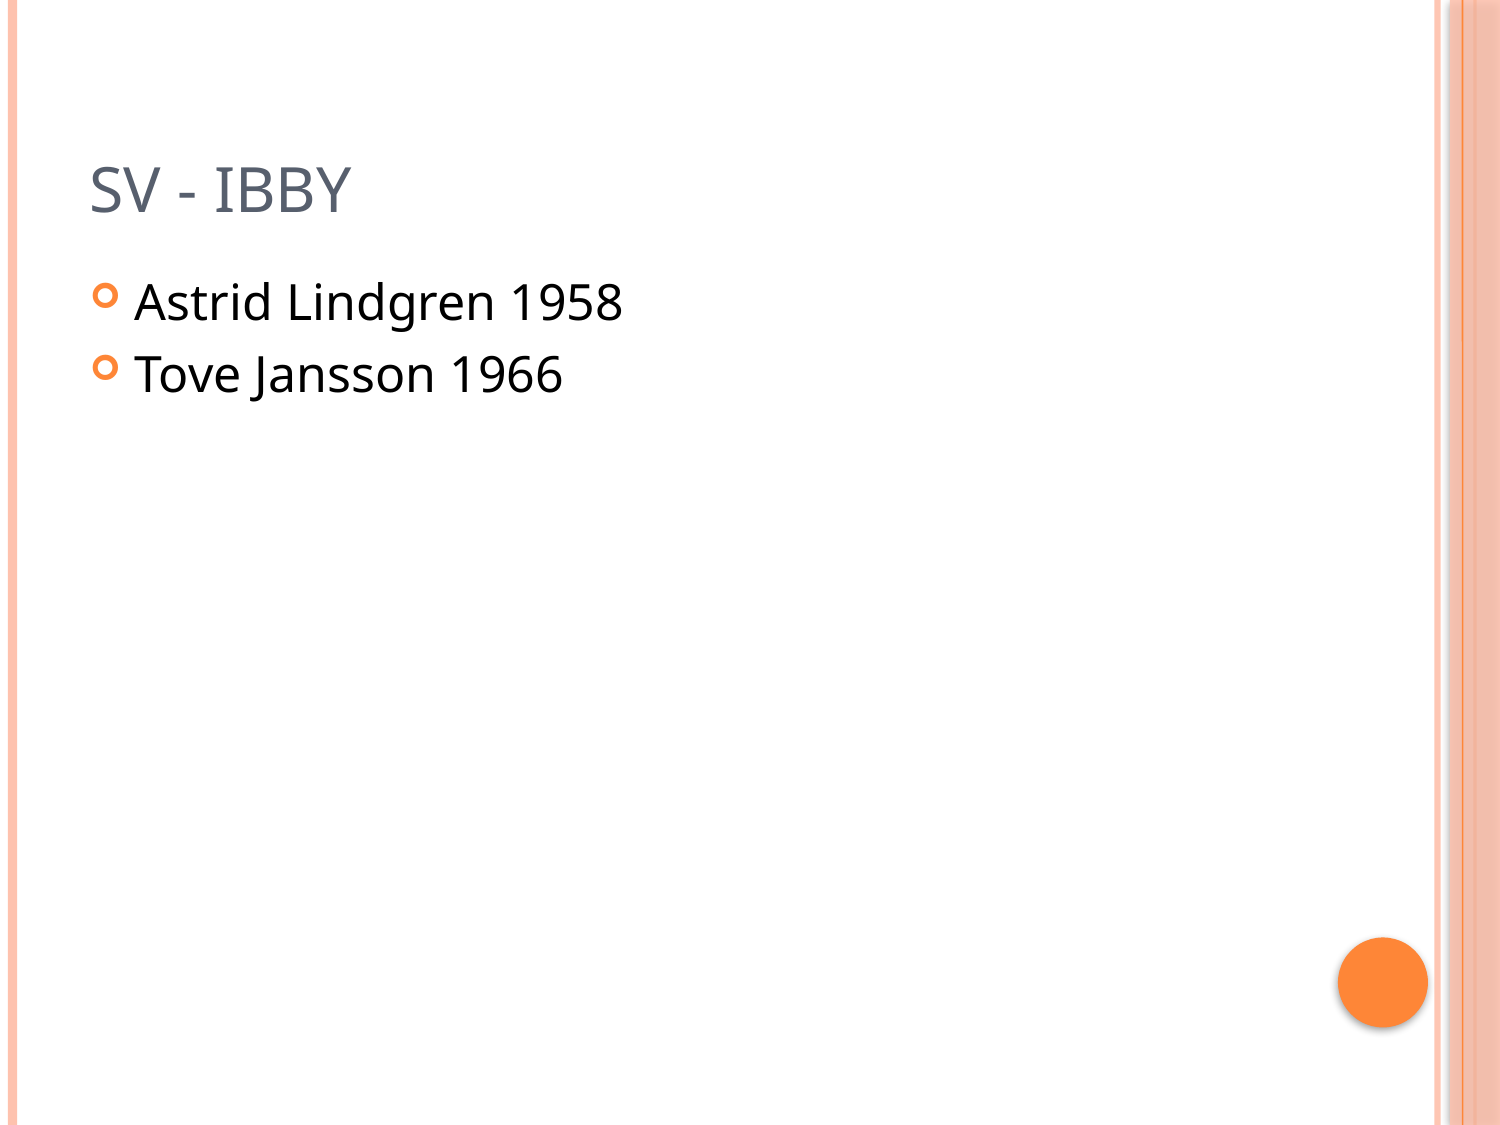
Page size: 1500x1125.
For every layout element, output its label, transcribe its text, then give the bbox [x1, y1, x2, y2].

list Astrid Lindgren 1958 Tove Jansson 1966 [75, 262, 1300, 1062]
title SV - IBBY [75, 45, 1300, 233]
